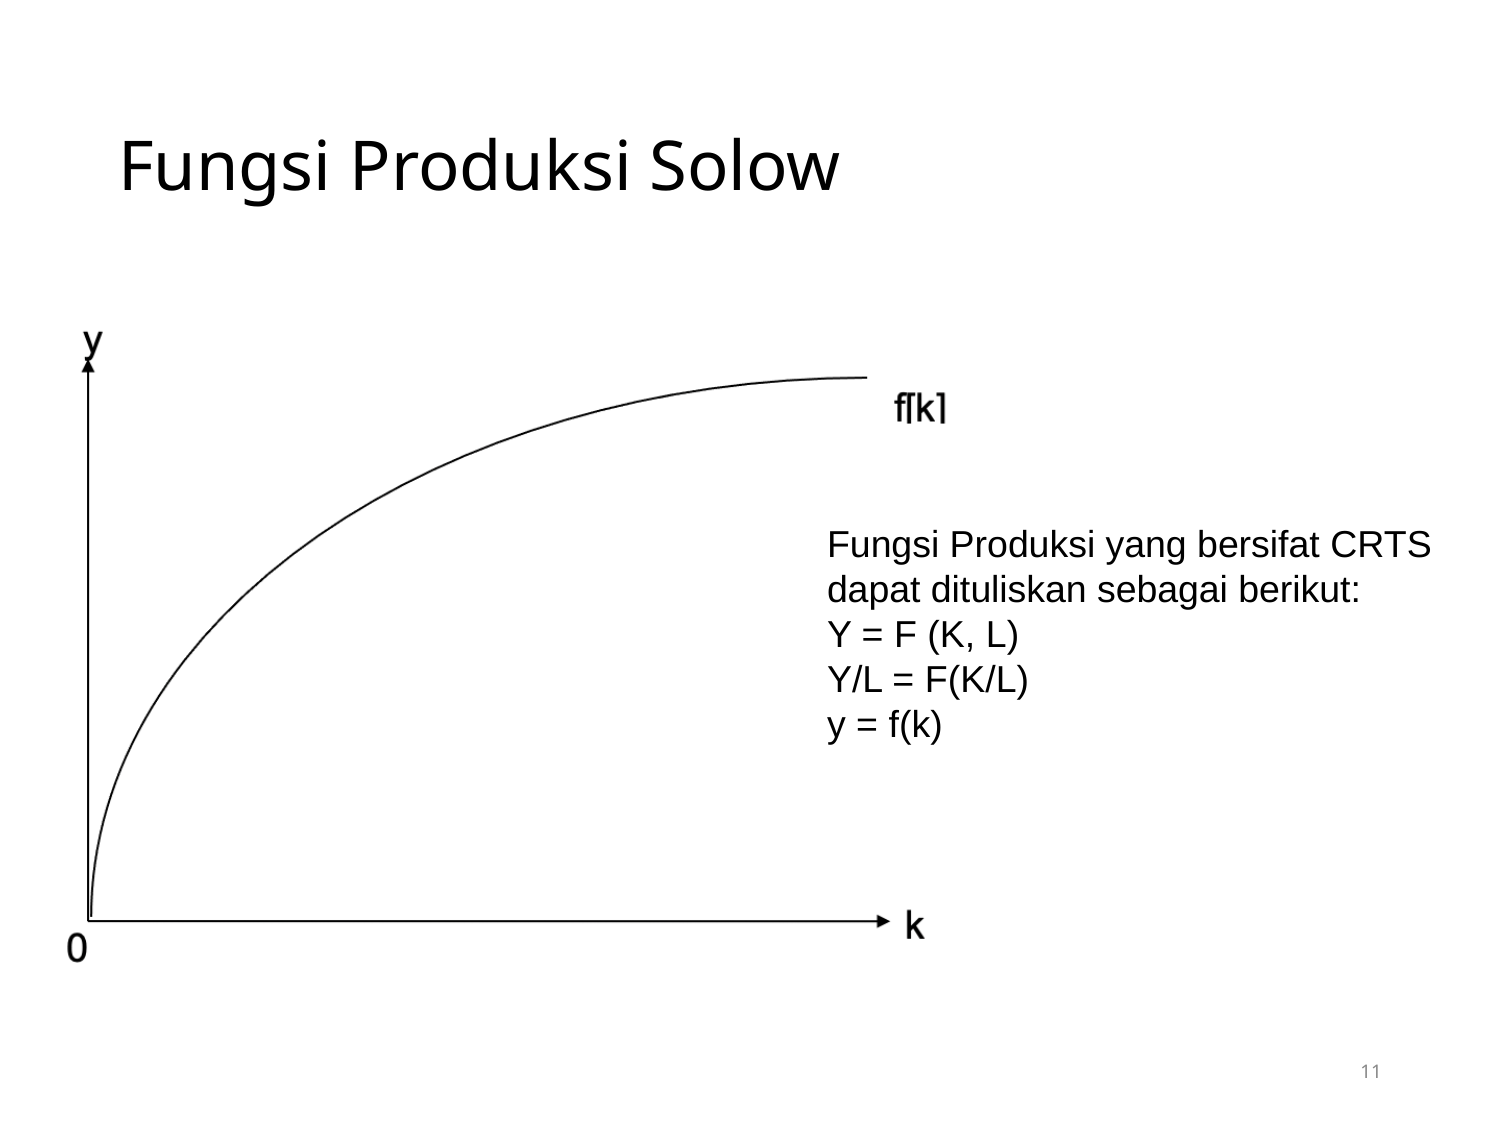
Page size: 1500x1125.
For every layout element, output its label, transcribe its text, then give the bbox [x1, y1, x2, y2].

title Fungsi Produksi Solow [103, 59, 1397, 278]
text_box Fungsi Produksi yang bersifat CRTS dapat dituliskan sebagai berikut: Y = F (K, L) Y/L = F(K/L) y = f(k) [984, 512, 1488, 753]
slide_number 11 [1059, 1042, 1397, 1103]
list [37, 312, 984, 992]
